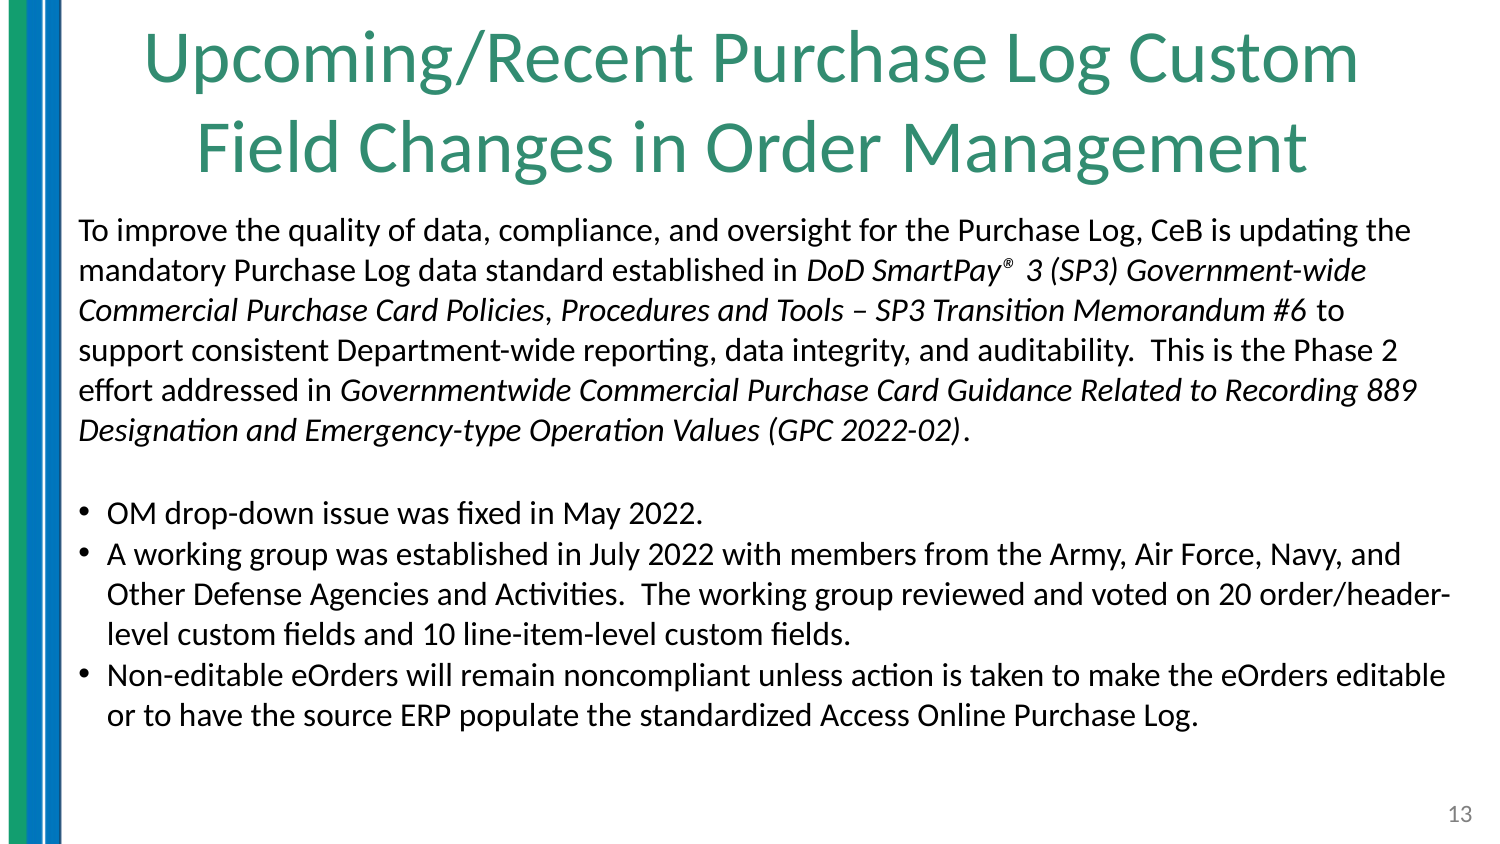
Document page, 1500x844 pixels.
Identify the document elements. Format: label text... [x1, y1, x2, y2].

picture [0, 0, 26, 844]
title Upcoming/Recent Purchase Log Custom Field Changes in Order Management [65, 0, 1440, 195]
text_box To improve the quality of data, compliance, and oversight for the Purchase Log, CeB is updating the mandatory Purchase Log data standard established in DoD SmartPay® 3 (SP3) Government-wide Commercial Purchase Card Policies, Procedures and Tools – SP3 Transition Memorandum #6 to support consistent Department-wide reporting, data integrity, and auditability. This is the Phase 2 effort addressed in Governmentwide Commercial Purchase Card Guidance Related to Recording 889 Designation and Emergency-type Operation Values (GPC 2022-02). OM drop-down issue was fixed in May 2022. A working group was established in July 2022 with members from the Army, Air Force, Navy, and Other Defense Agencies and Activities. The working group reviewed and voted on 20 order/header-level custom fields and 10 line-item-level custom fields. Non-editable eOrders will remain noncompliant unless action is taken to make the eOrders editable or to have the source ERP populate the standardized Access Online Purchase Log. [76, 206, 1471, 734]
picture [29, 0, 1500, 844]
